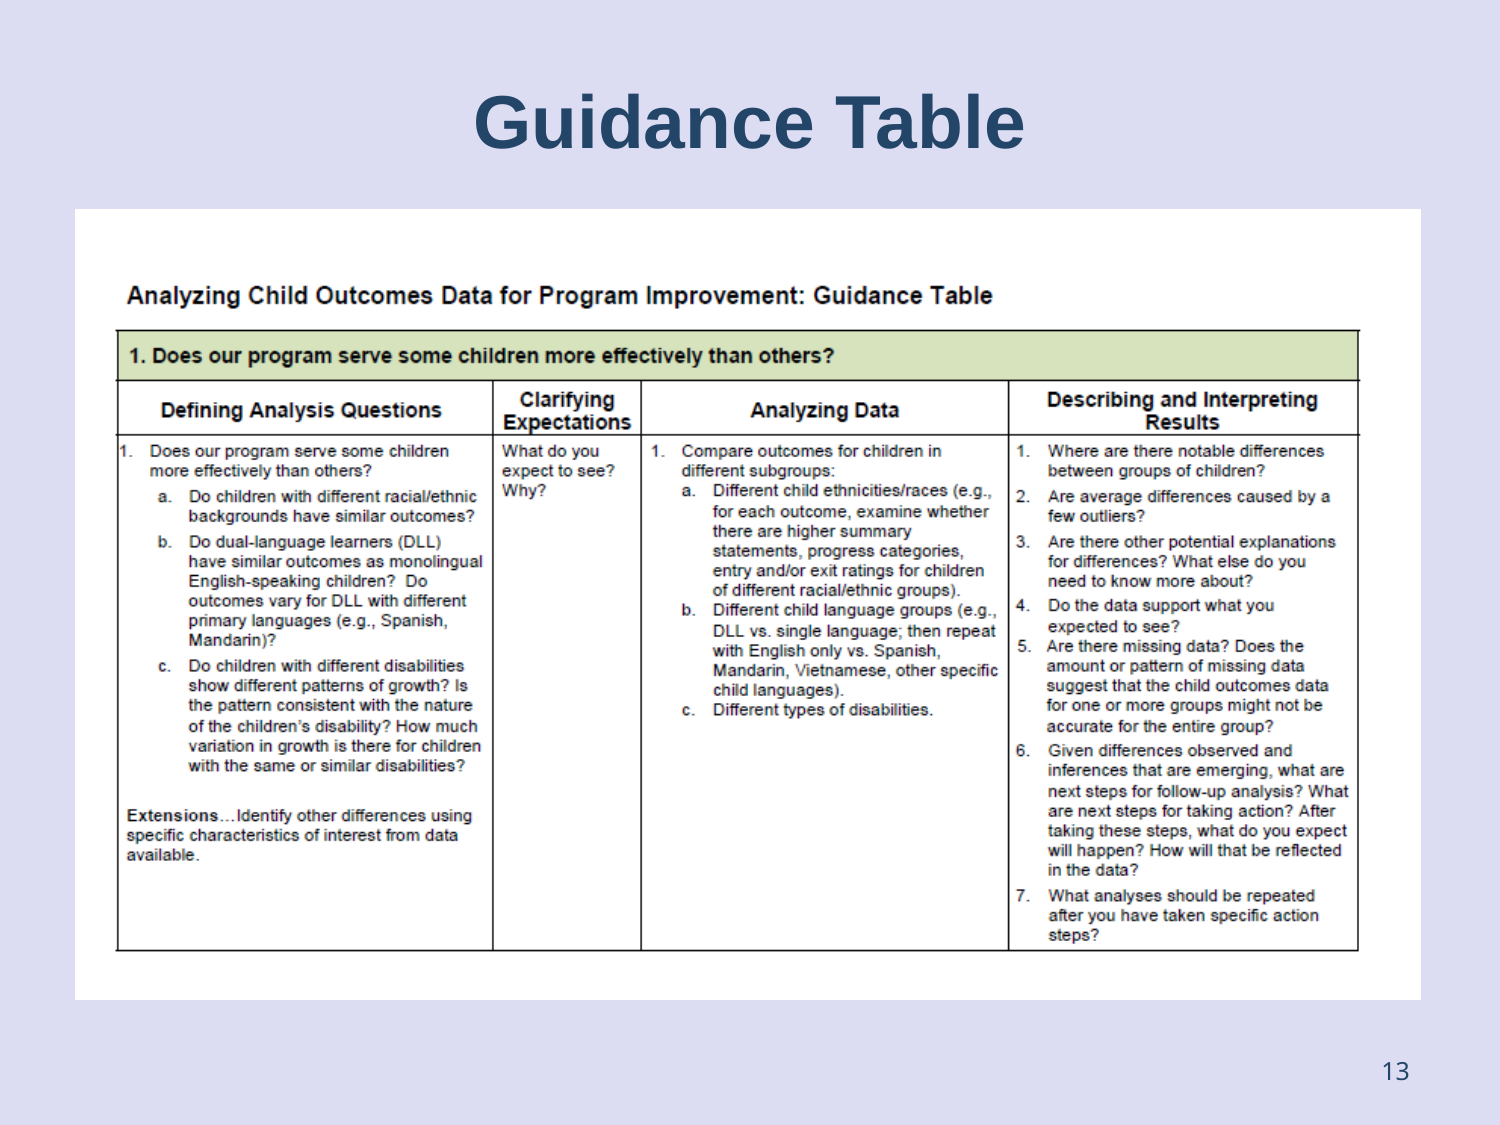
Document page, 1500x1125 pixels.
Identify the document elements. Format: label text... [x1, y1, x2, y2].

picture [74, 209, 1421, 1001]
title Guidance Table [87, 24, 1413, 207]
slide_number 13 [1074, 1042, 1425, 1103]
